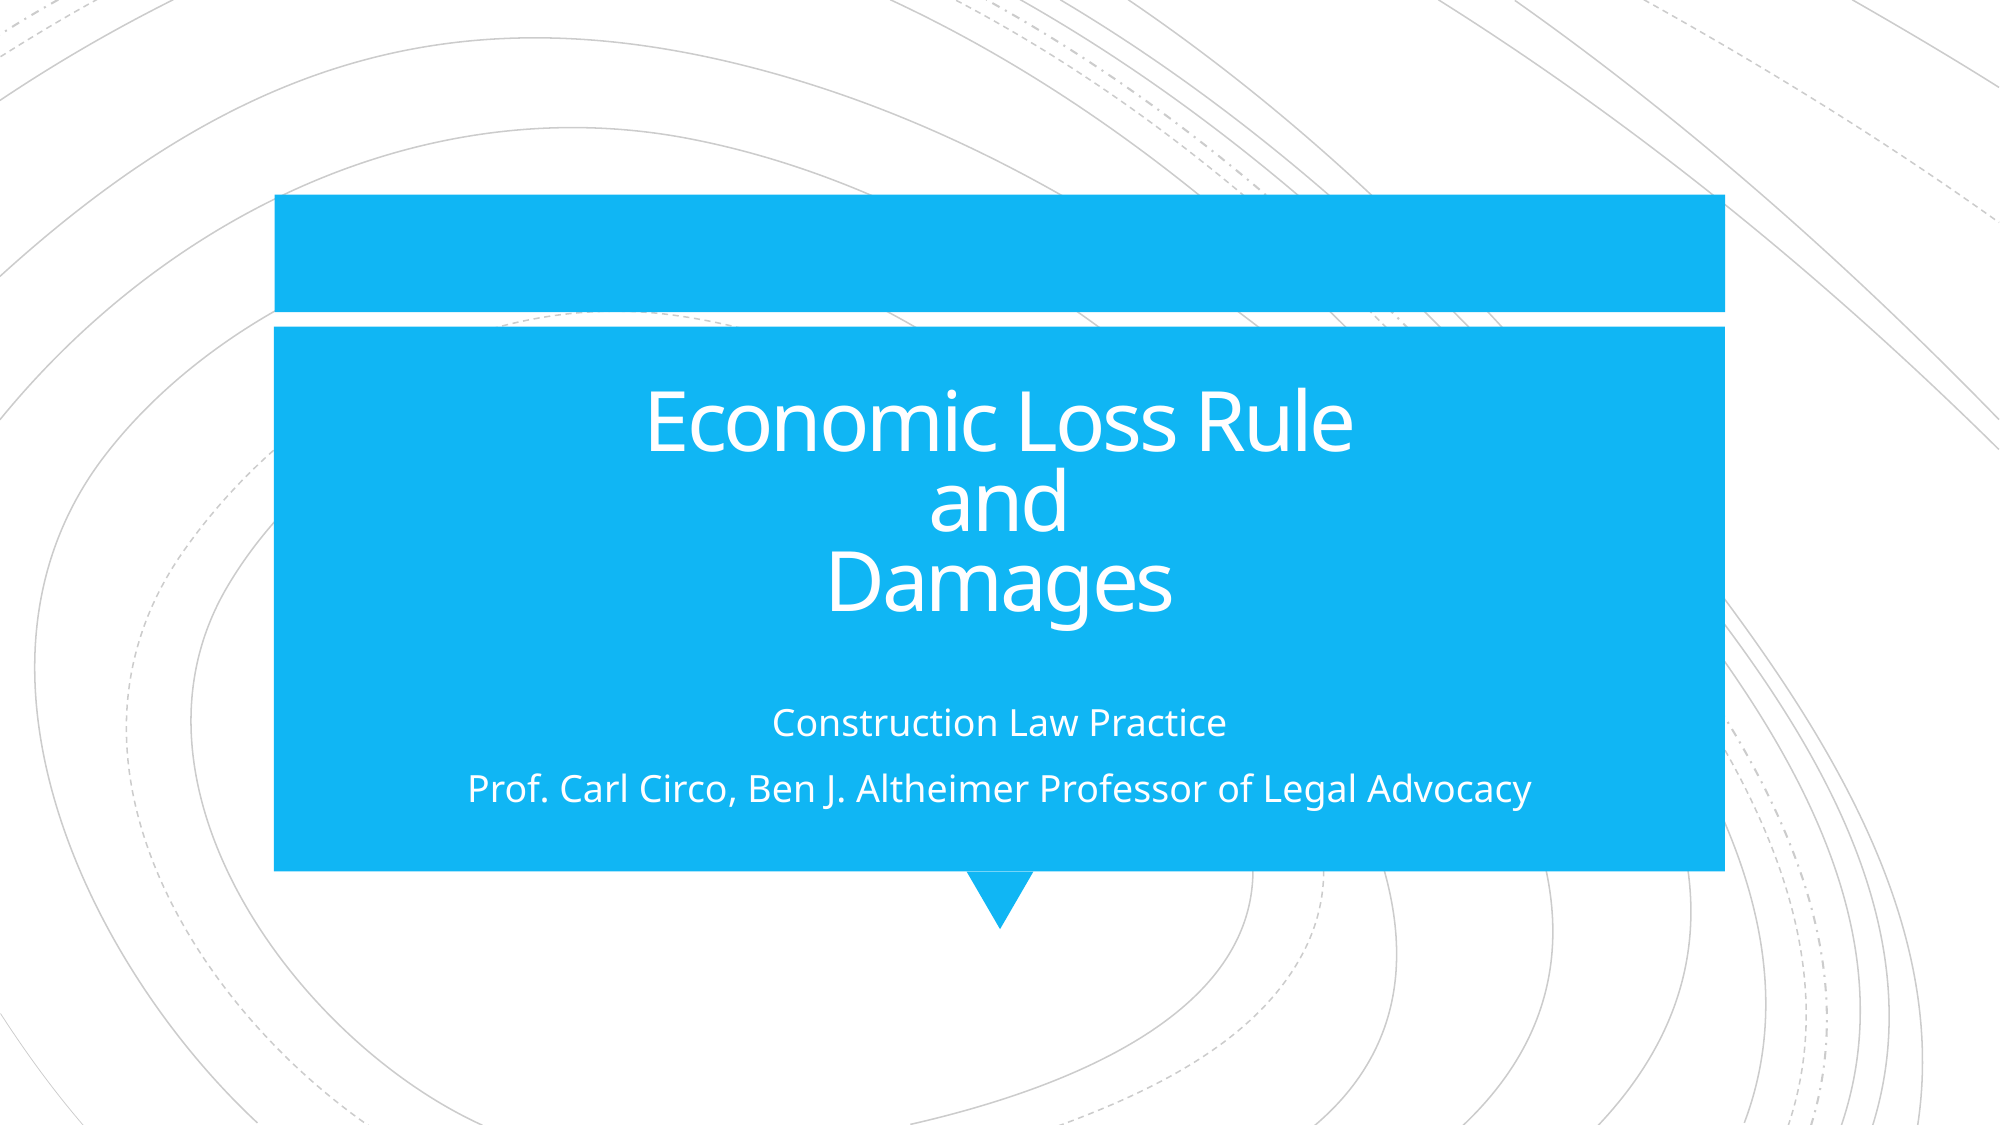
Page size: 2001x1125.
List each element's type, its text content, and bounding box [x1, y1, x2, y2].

subtitle Construction Law Practice Prof. Carl Circo, Ben J. Altheimer Professor of Legal Advocacy [288, 698, 1712, 916]
title Economic Loss Rule and Damages [288, 340, 1713, 628]
